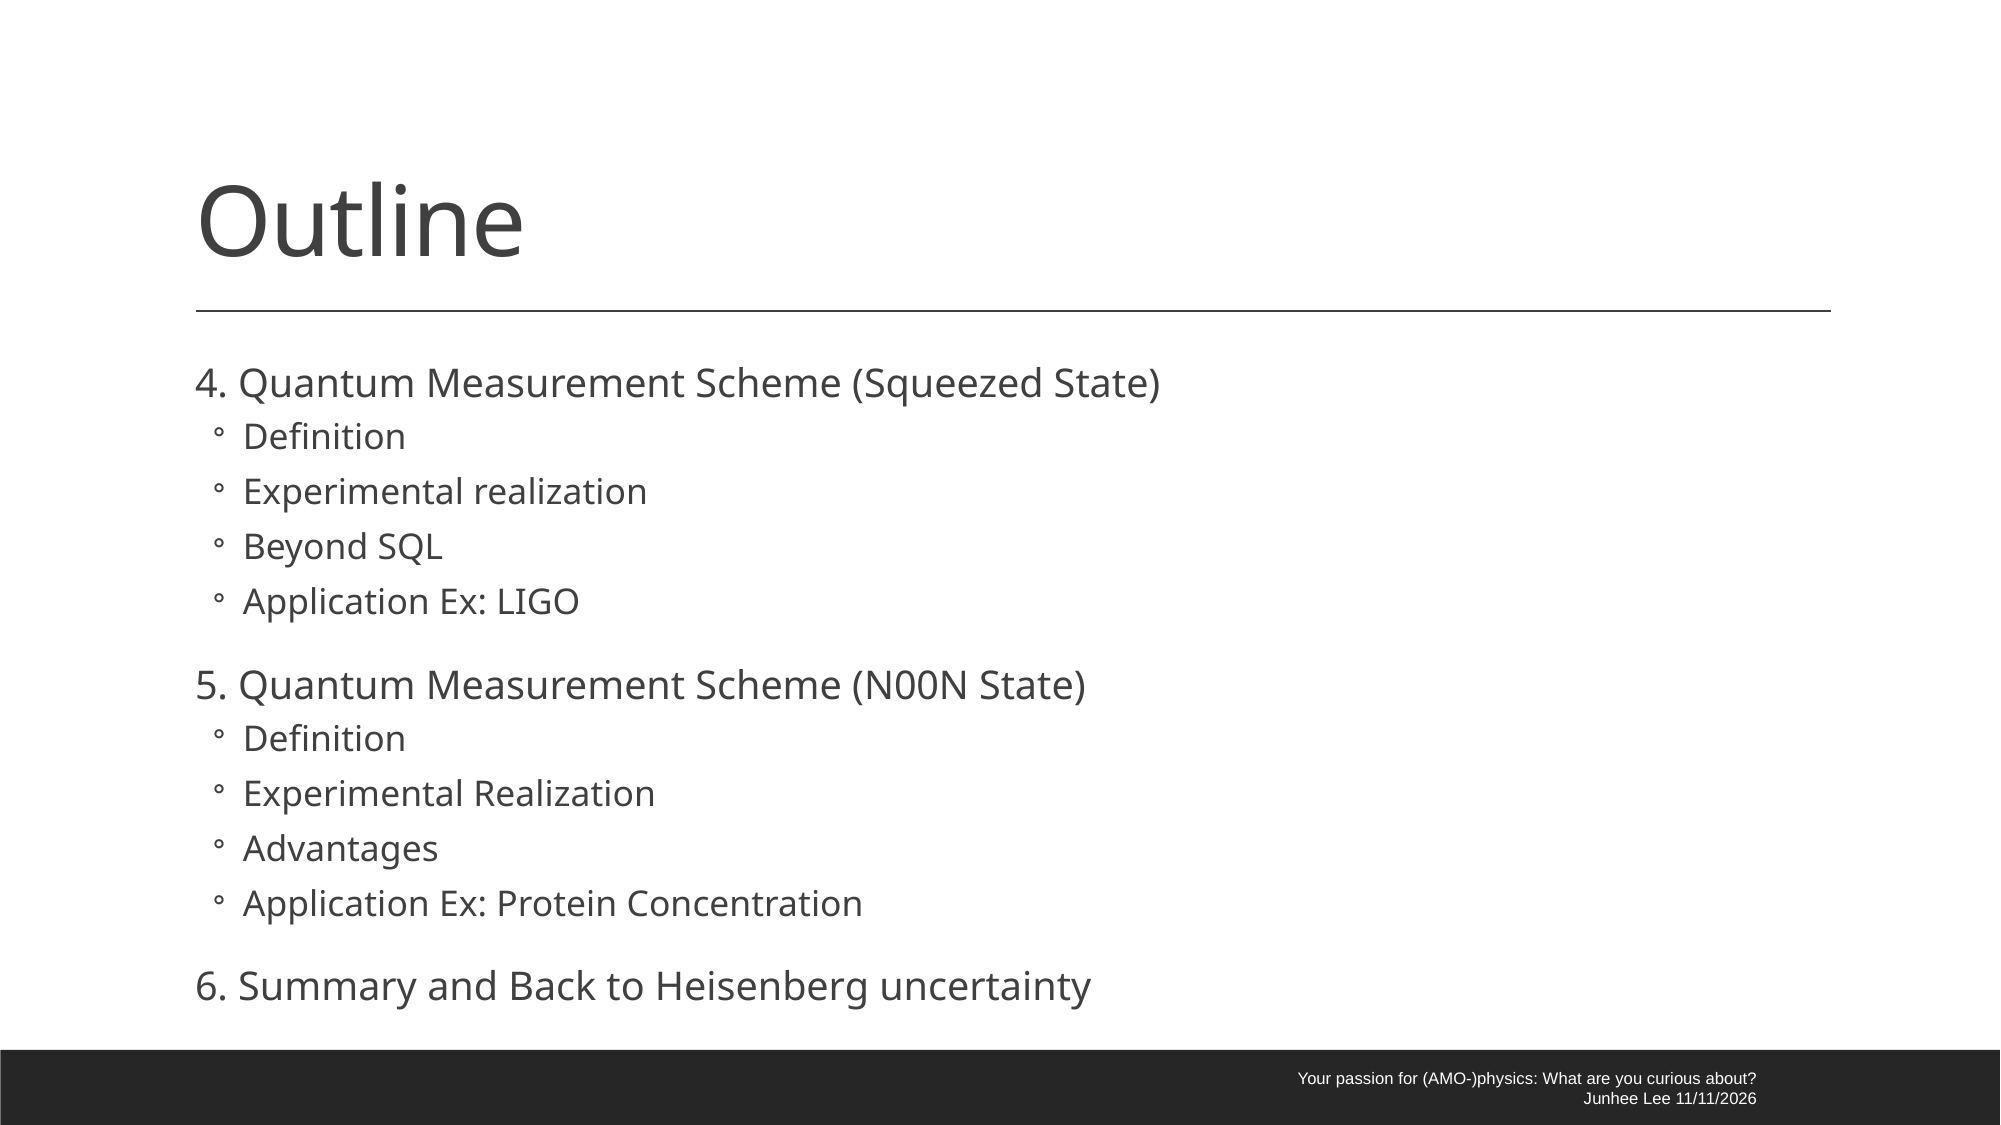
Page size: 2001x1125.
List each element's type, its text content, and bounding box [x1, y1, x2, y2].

list 4. Quantum Measurement Scheme (Squeezed State) Definition Experimental realization Beyond SQL Application Ex: LIGO 5. Quantum Measurement Scheme (N00N State) Definition Experimental Realization Advantages Application Ex: Protein Concentration 6. Summary and Back to Heisenberg uncertainty [180, 345, 1830, 1028]
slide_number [1281, 1057, 1773, 1118]
title Outline [180, 47, 1830, 285]
